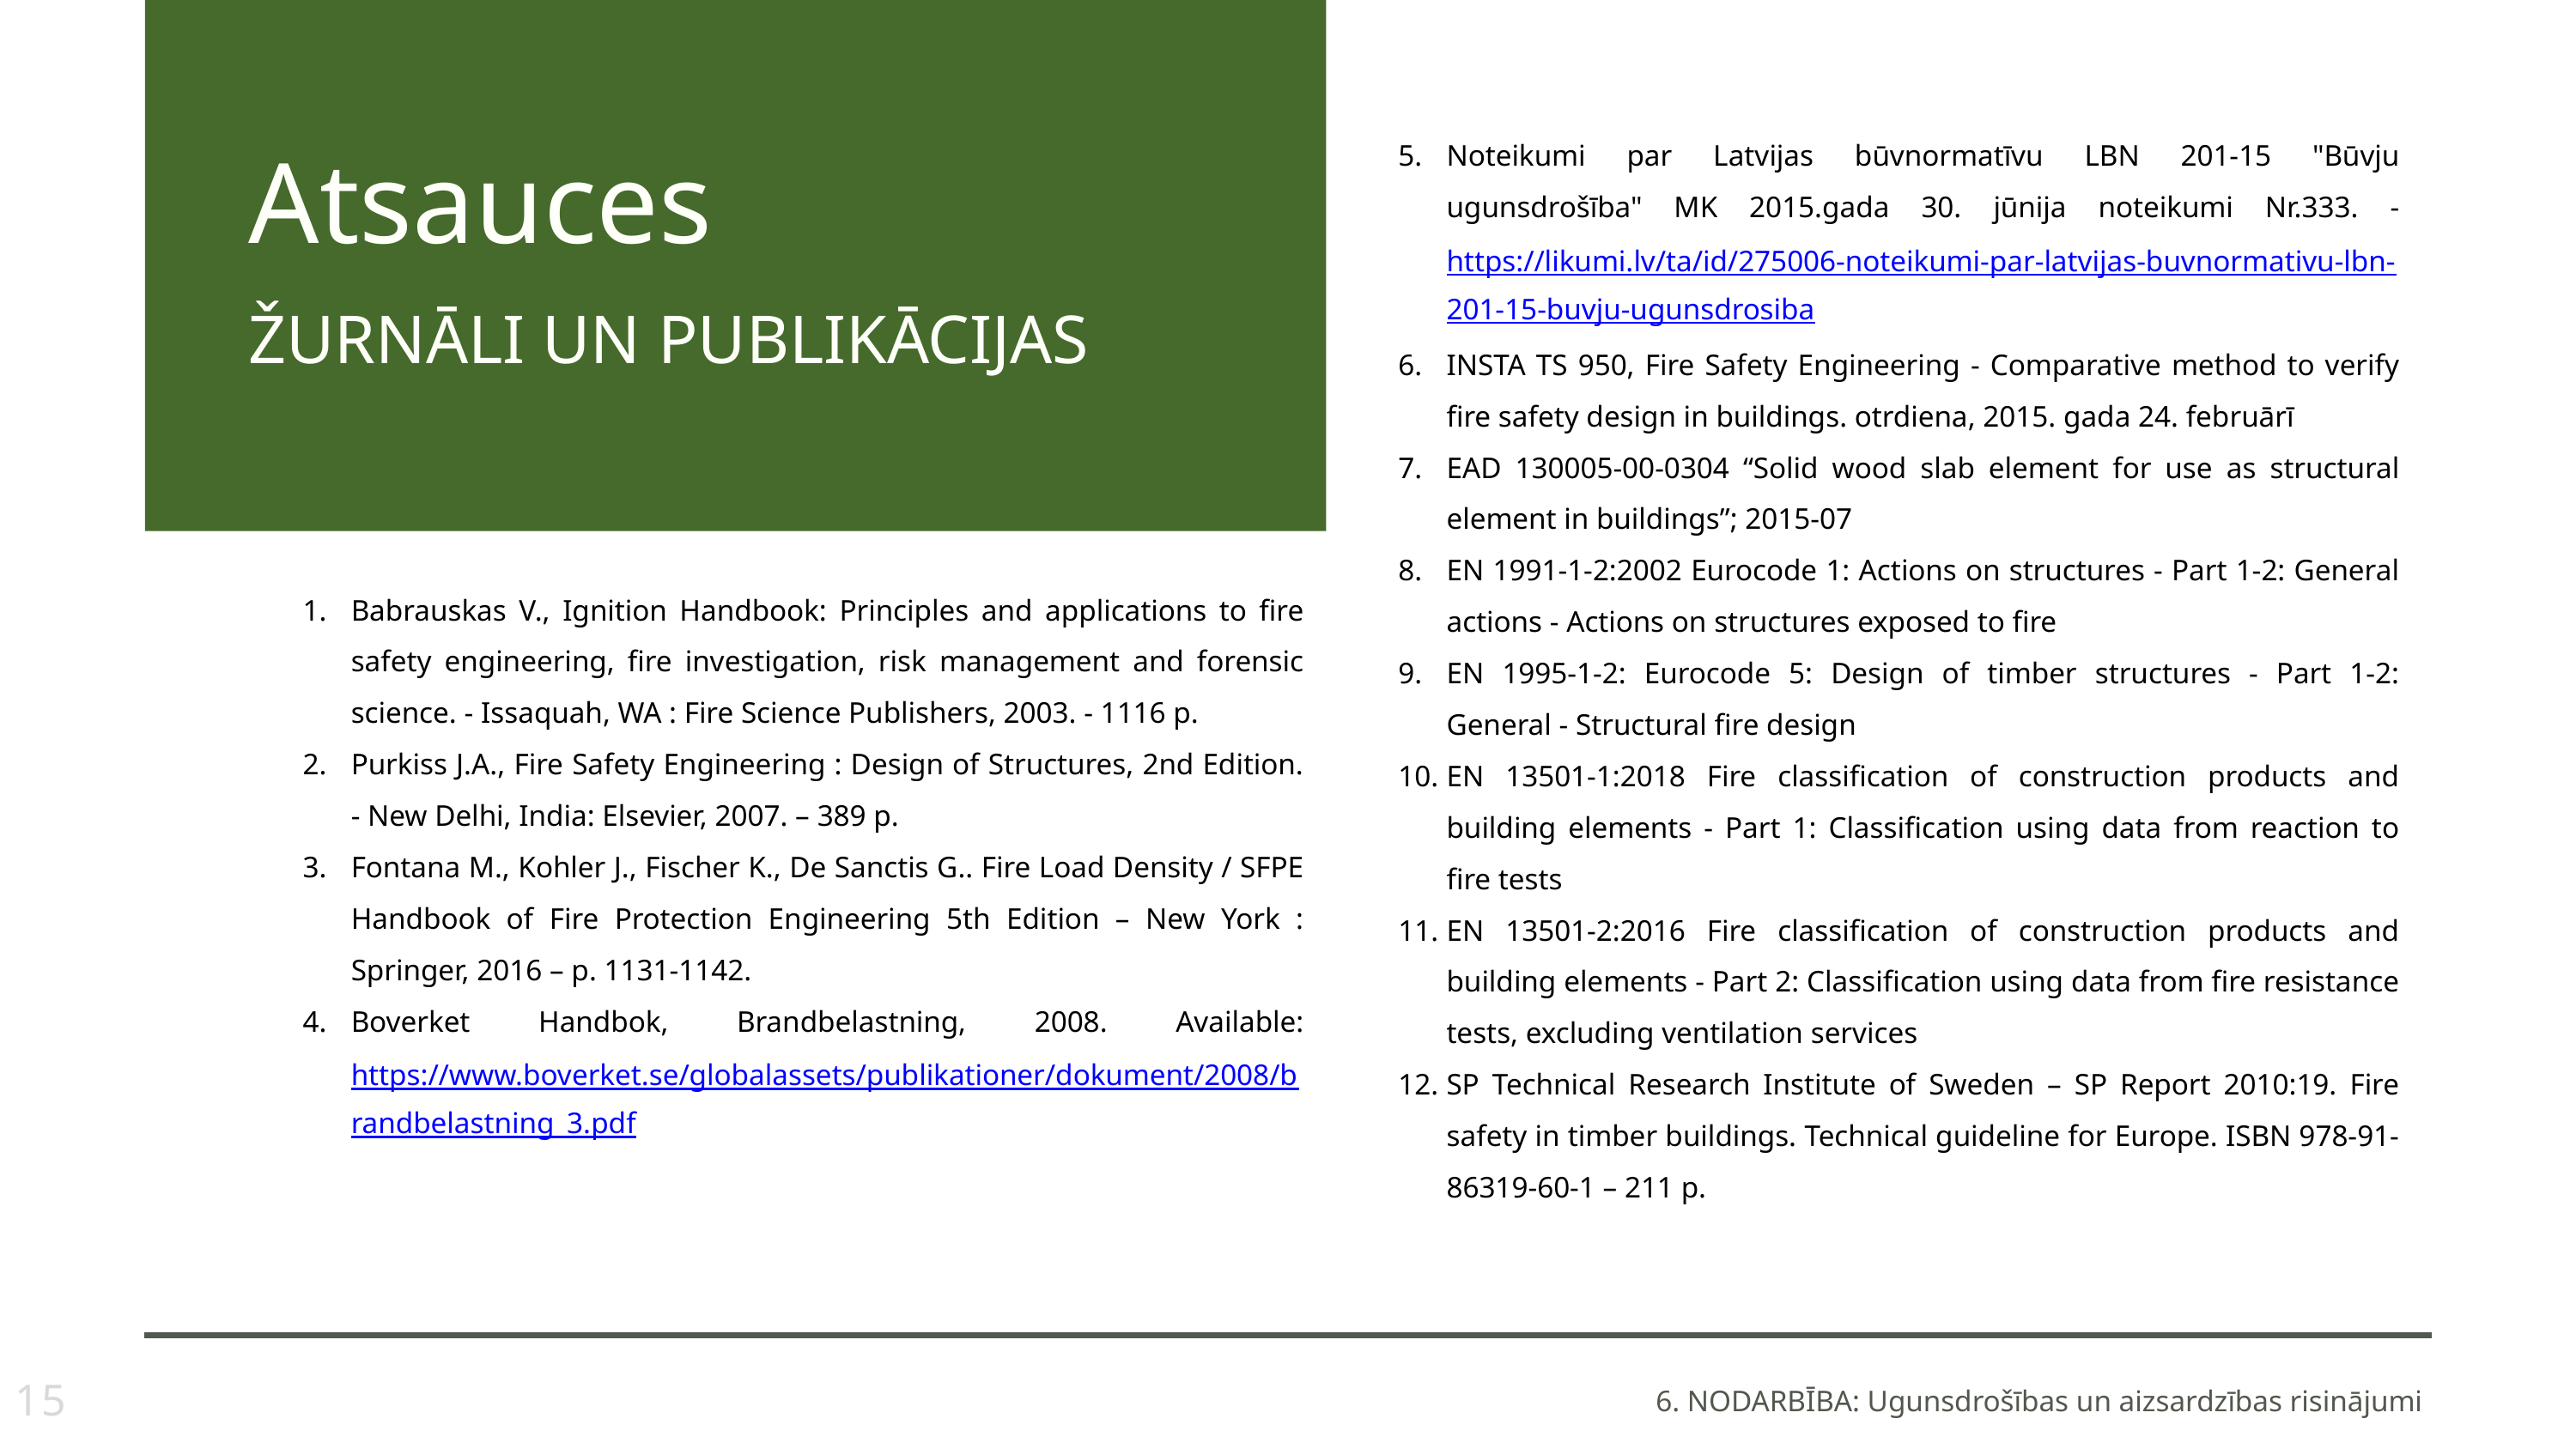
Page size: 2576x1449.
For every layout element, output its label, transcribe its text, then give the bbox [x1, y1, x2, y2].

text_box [144, 1331, 2432, 1416]
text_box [1394, 120, 2402, 1206]
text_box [302, 574, 1331, 1331]
text_box 15 [2, 1376, 303, 1428]
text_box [144, 0, 1327, 531]
